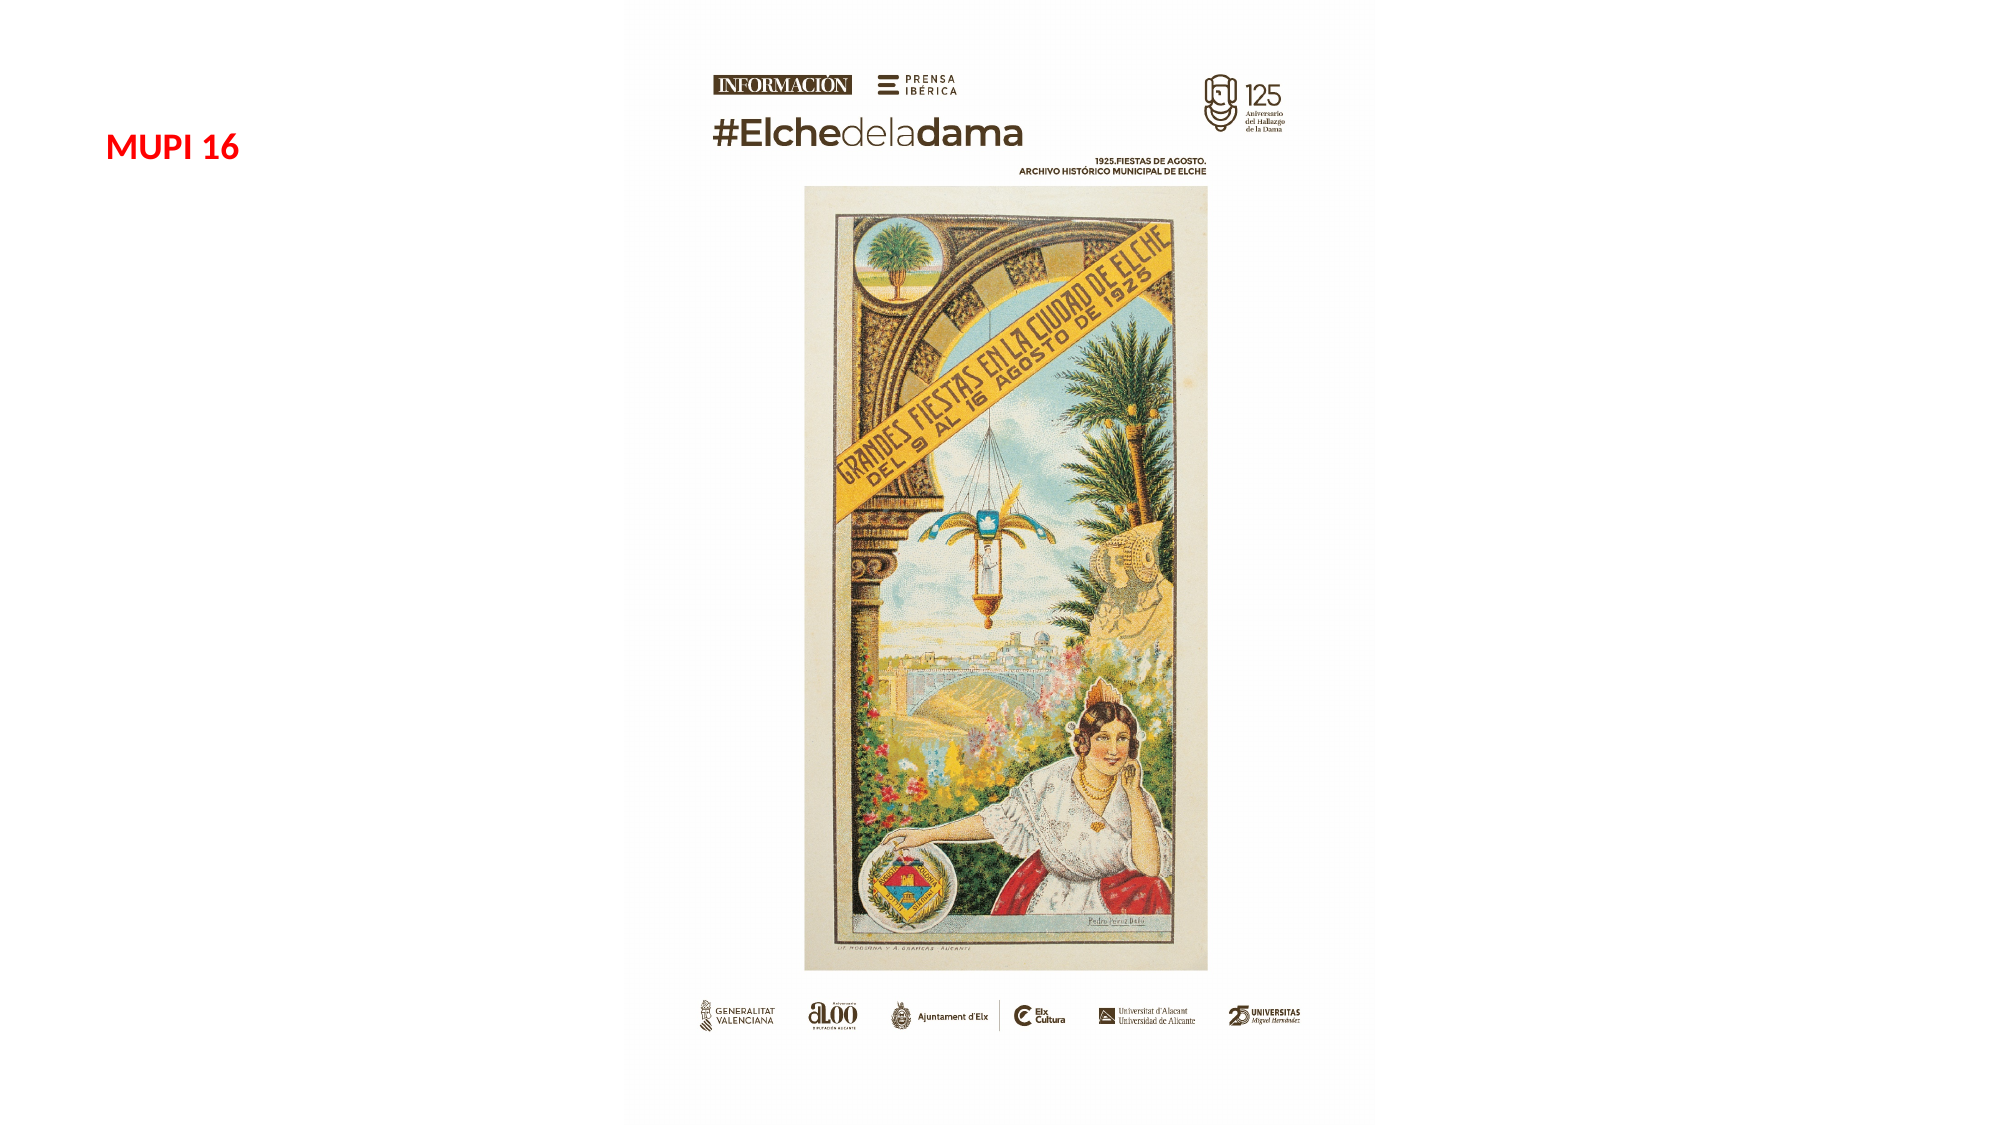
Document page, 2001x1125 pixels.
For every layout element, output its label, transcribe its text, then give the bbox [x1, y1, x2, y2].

picture [624, 0, 1375, 1125]
text_box MUPI 16 [90, 114, 567, 175]
